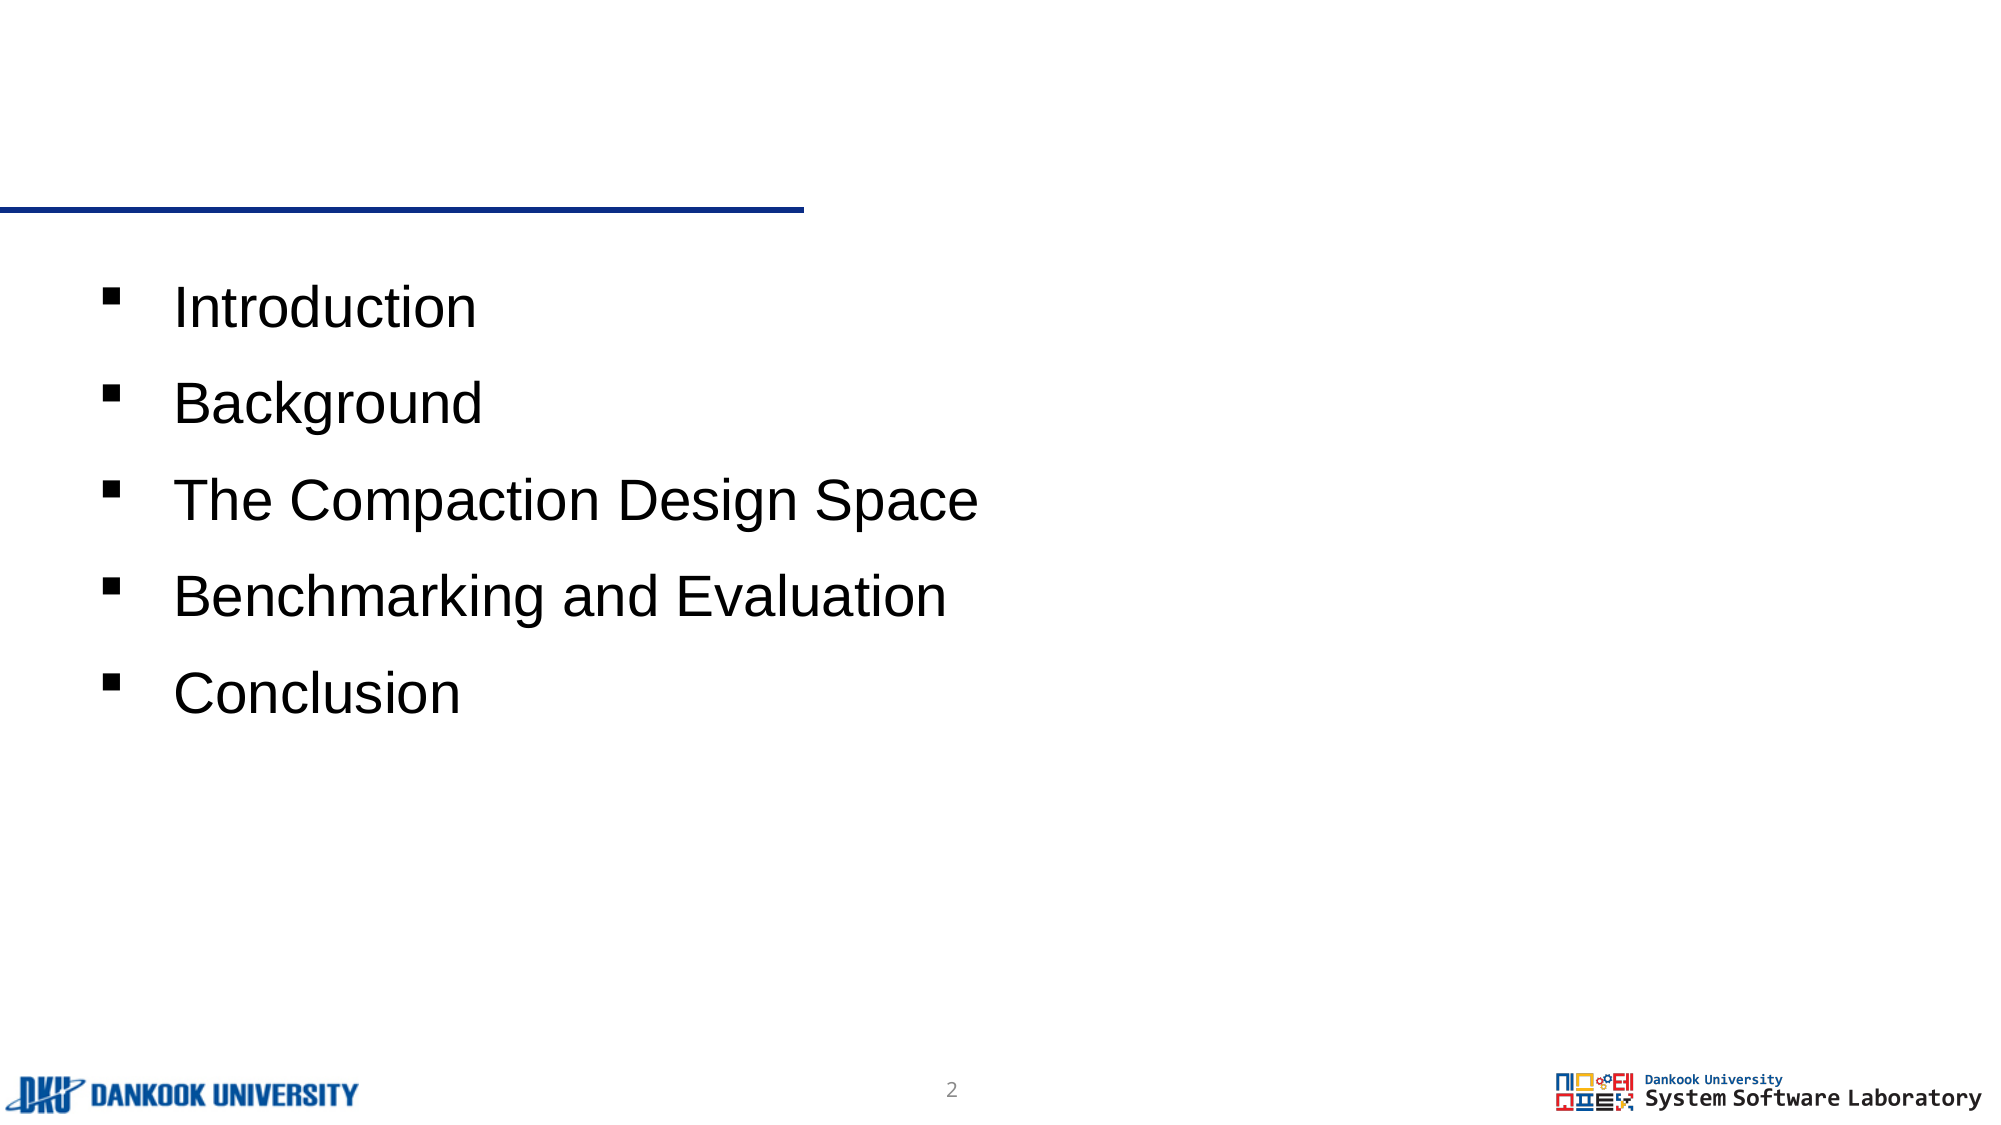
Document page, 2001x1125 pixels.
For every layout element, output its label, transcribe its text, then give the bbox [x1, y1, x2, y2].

picture [1548, 1064, 2001, 1125]
picture [5, 1076, 359, 1114]
slide_number 2 [726, 1067, 1177, 1116]
list Introduction Background The Compaction Design Space Benchmarking and Evaluation Conclusion [83, 247, 1905, 1037]
